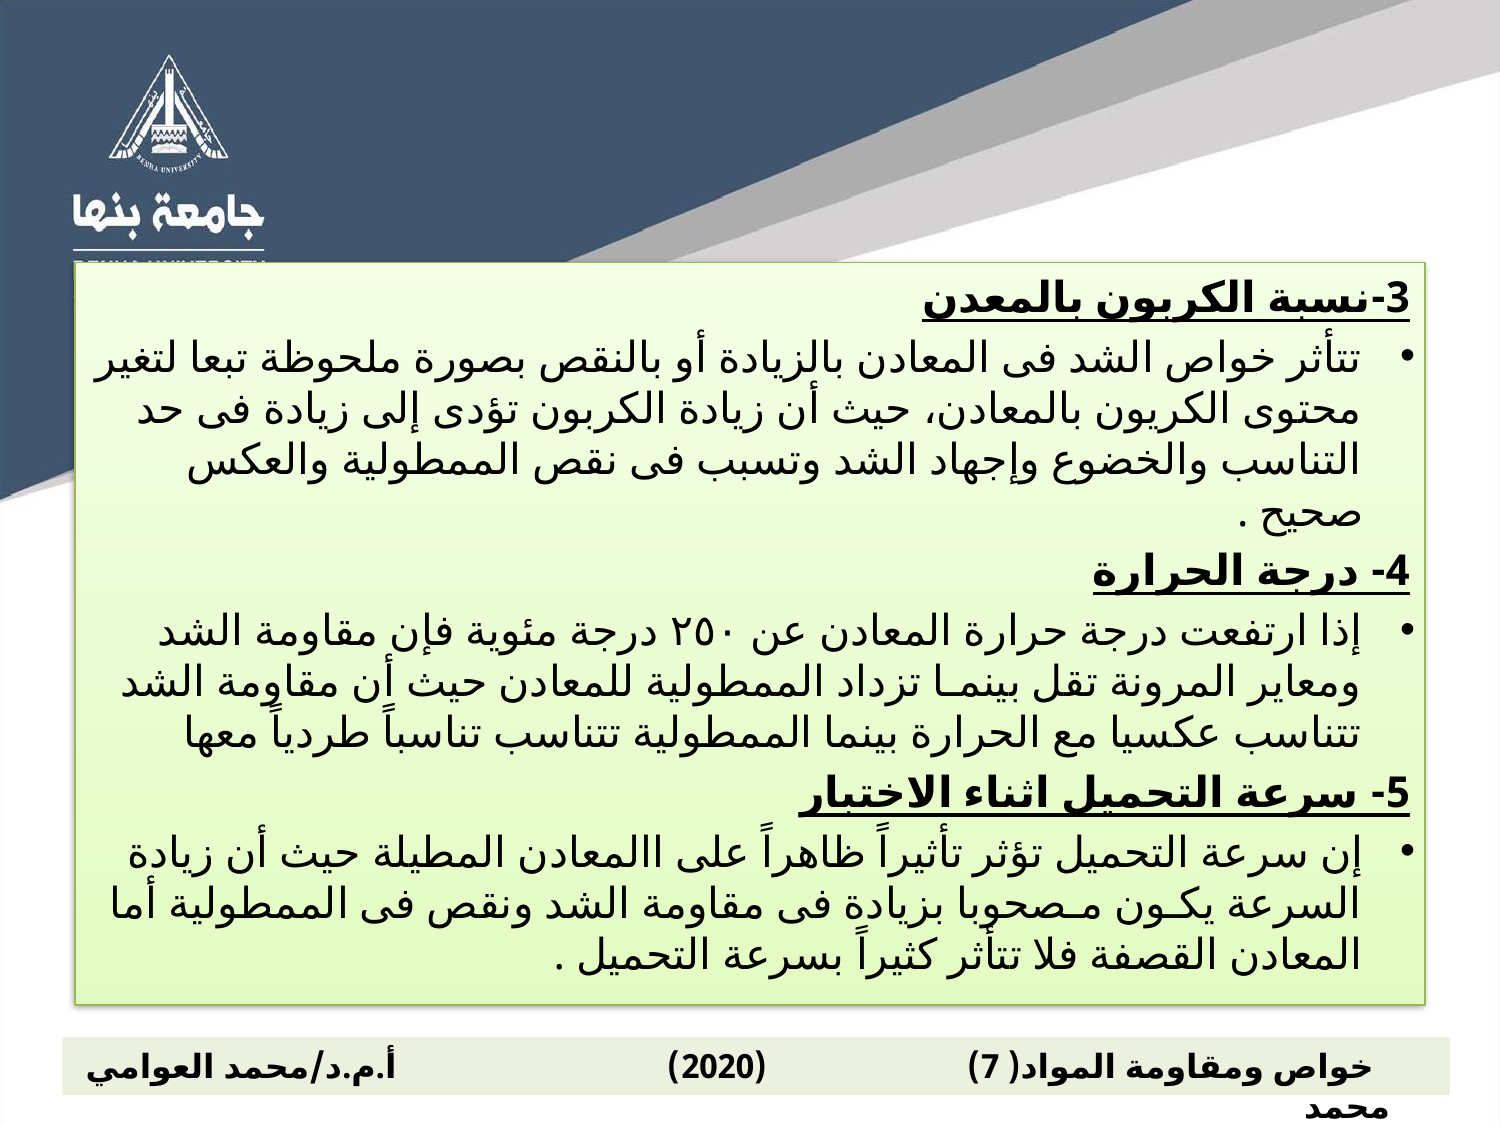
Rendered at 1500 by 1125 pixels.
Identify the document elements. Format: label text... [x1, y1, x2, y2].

text_box خواص ومقاومة المواد( 7) (2020) أ.م.د/محمد العوامي محمد [62, 1037, 1450, 1095]
list 3-نسبة الكربون بالمعدن تتأثر خواص الشد فى المعادن بالزيادة أو بالنقص بصورة ملحوظة تبعا لتغير محتوى الكريون بالمعادن، حيث أن زيادة الكربون تؤدى إلى زيادة فى حد التناسب والخضوع وإجهاد الشد وتسبب فى نقص الممطولية والعكس صحيح . 4- درجة الحرارة إذا ارتفعت درجة حرارة المعادن عن ٢٥٠ درجة مئوية فإن مقاومة الشد ومعاير المرونة تقل بينمـا تزداد الممطولية للمعادن حيث أن مقاومة الشد تتناسب عكسيا مع الحرارة بينما الممطولية تتناسب تناسباً طردياً معها 5- سرعة التحميل اثناء الاختبار إن سرعة التحميل تؤثر تأثيراً ظاهراً على االمعادن المطيلة حيث أن زيادة السرعة يكـون مـصحوبا بزيادة فى مقاومة الشد ونقص فى الممطولية أما المعادن القصفة فلا تتأثر كثيراً بسرعة التحميل . [74, 262, 1426, 1006]
picture [0, 0, 1500, 1125]
